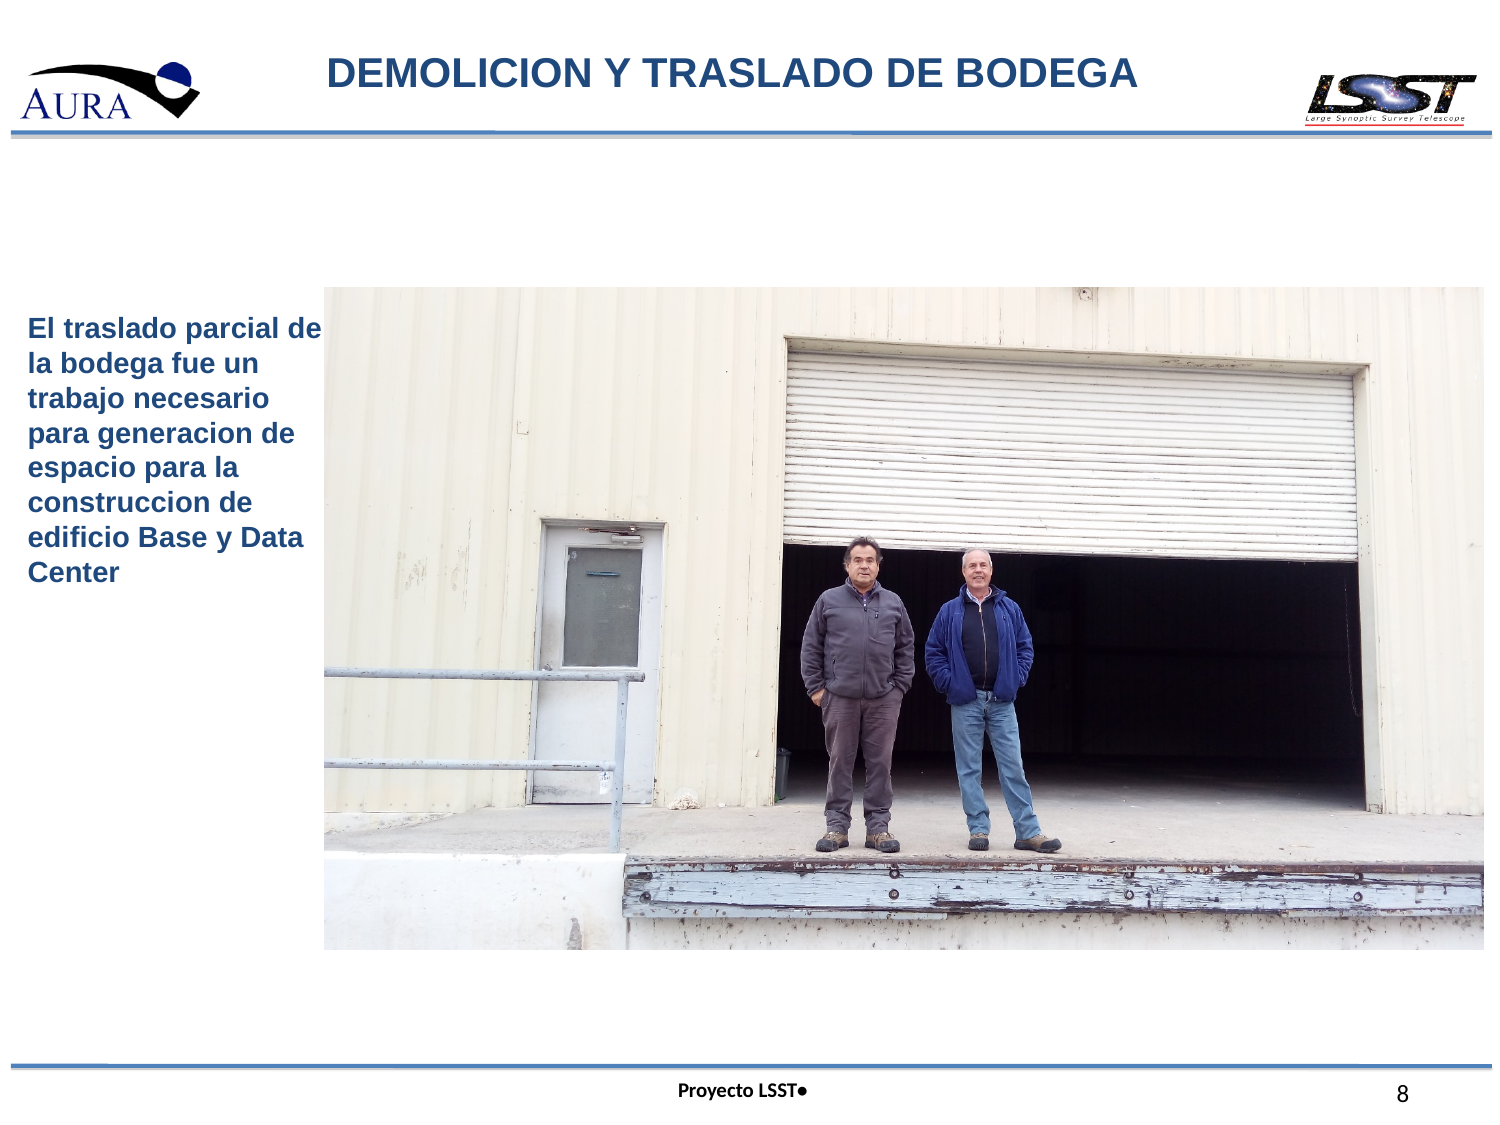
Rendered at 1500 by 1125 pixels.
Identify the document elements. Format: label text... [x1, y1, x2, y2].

list El traslado parcial de la bodega fue un trabajo necesario para generacion de espacio para la construccion de edificio Base y Data Center [12, 162, 338, 816]
picture [324, 287, 1484, 951]
picture [20, 62, 200, 119]
picture [1299, 62, 1481, 133]
title DEMOLICION Y TRASLADO DE BODEGA [224, 24, 1241, 117]
